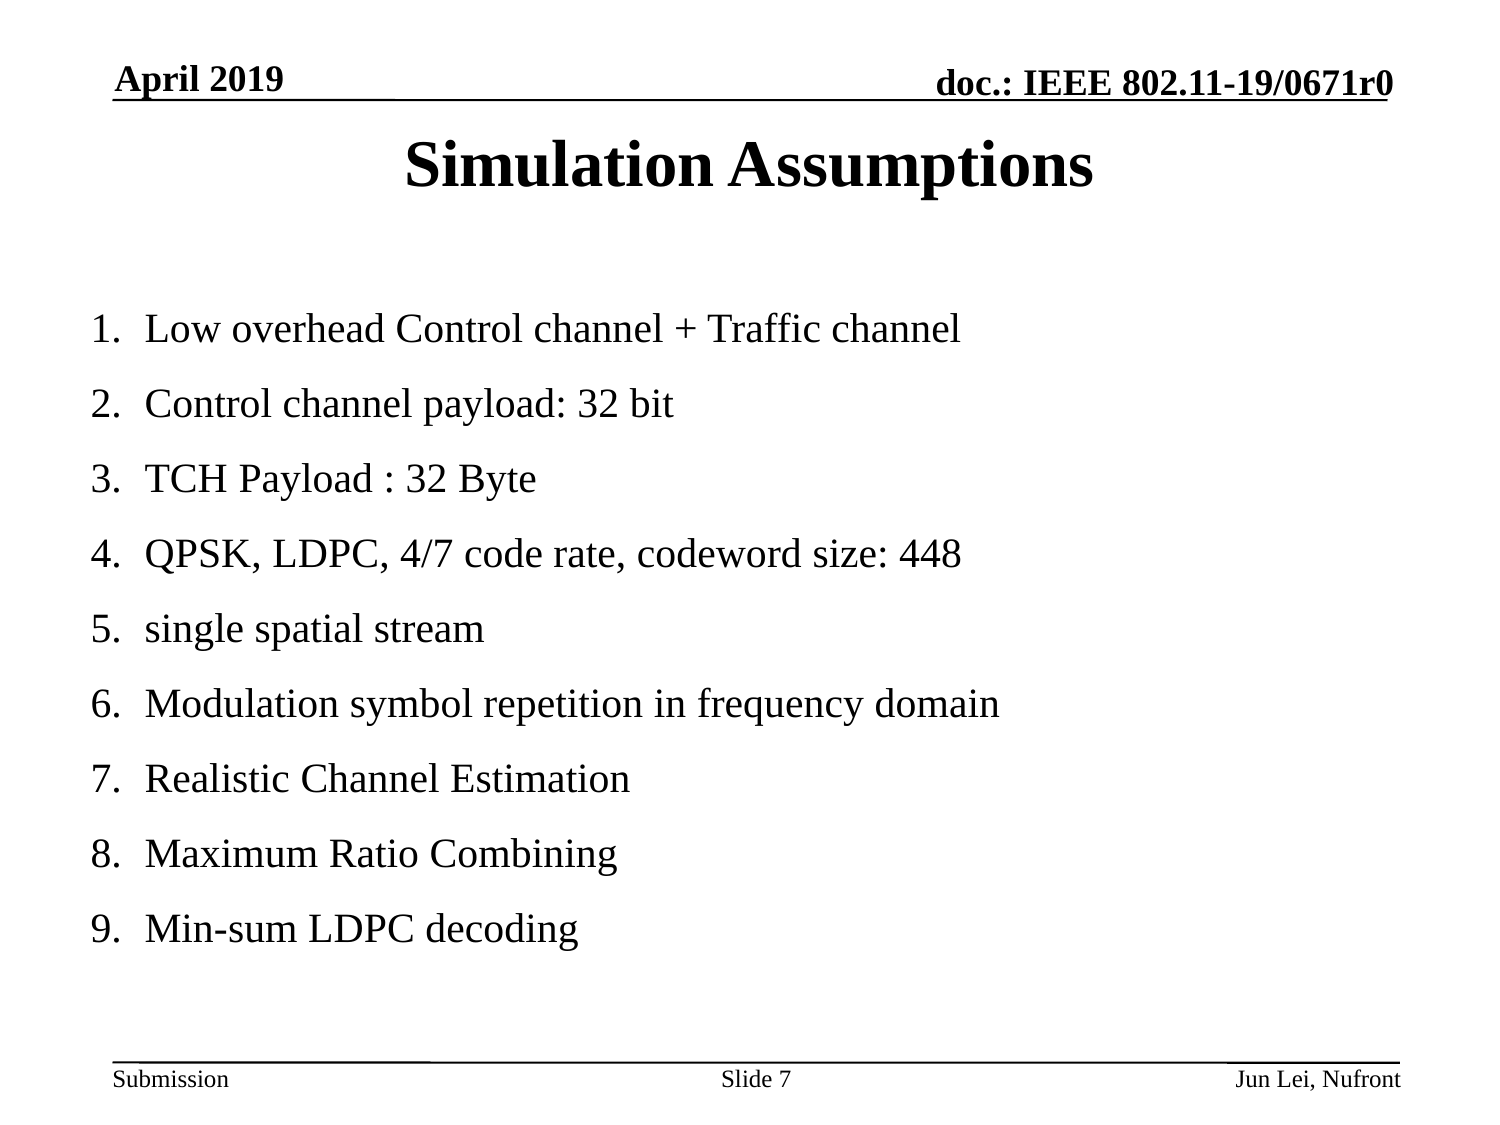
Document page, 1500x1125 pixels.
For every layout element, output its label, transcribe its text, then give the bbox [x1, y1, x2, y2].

footer Jun Lei, Nufront [878, 1061, 1402, 1093]
slide_number Slide 7 [712, 1061, 800, 1123]
list Low overhead Control channel + Traffic channel Control channel payload: 32 bit TCH Payload : 32 Byte QPSK, LDPC, 4/7 code rate, codeword size: 448 single spatial stream Modulation symbol repetition in frequency domain Realistic Channel Estimation Maximum Ratio Combining Min-sum LDPC decoding [75, 217, 1351, 1093]
title Simulation Assumptions [112, 112, 1388, 288]
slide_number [114, 54, 423, 100]
